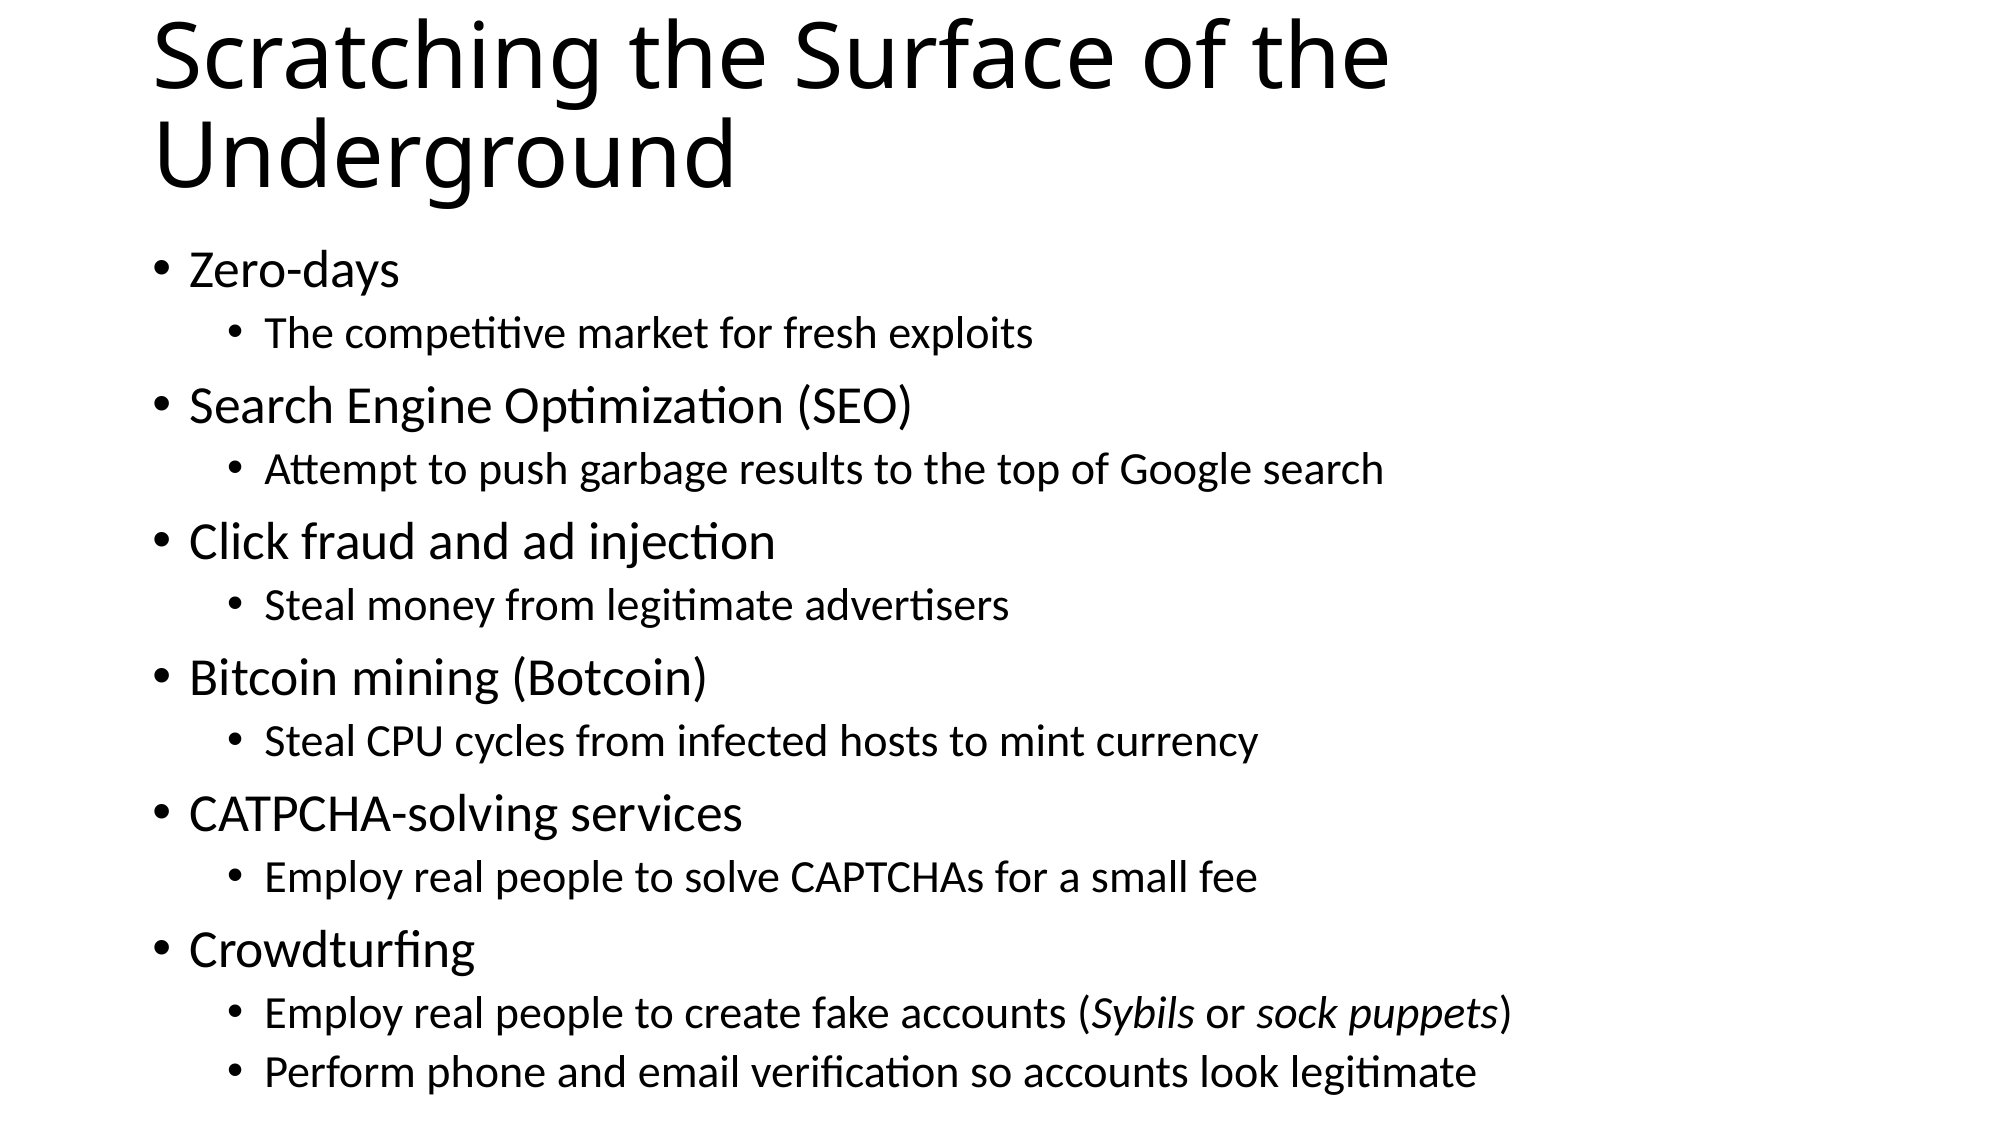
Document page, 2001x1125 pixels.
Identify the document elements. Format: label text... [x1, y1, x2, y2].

title Scratching the Surface of the Underground [137, 0, 1863, 217]
list Zero-days The competitive market for fresh exploits Search Engine Optimization (SEO) Attempt to push garbage results to the top of Google search Click fraud and ad injection Steal money from legitimate advertisers Bitcoin mining (Botcoin) Steal CPU cycles from infected hosts to mint currency CATPCHA-solving services Employ real people to solve CAPTCHAs for a small fee Crowdturfing Employ real people to create fake accounts (Sybils or sock puppets) Perform phone and email verification so accounts look legitimate [137, 230, 1863, 1108]
